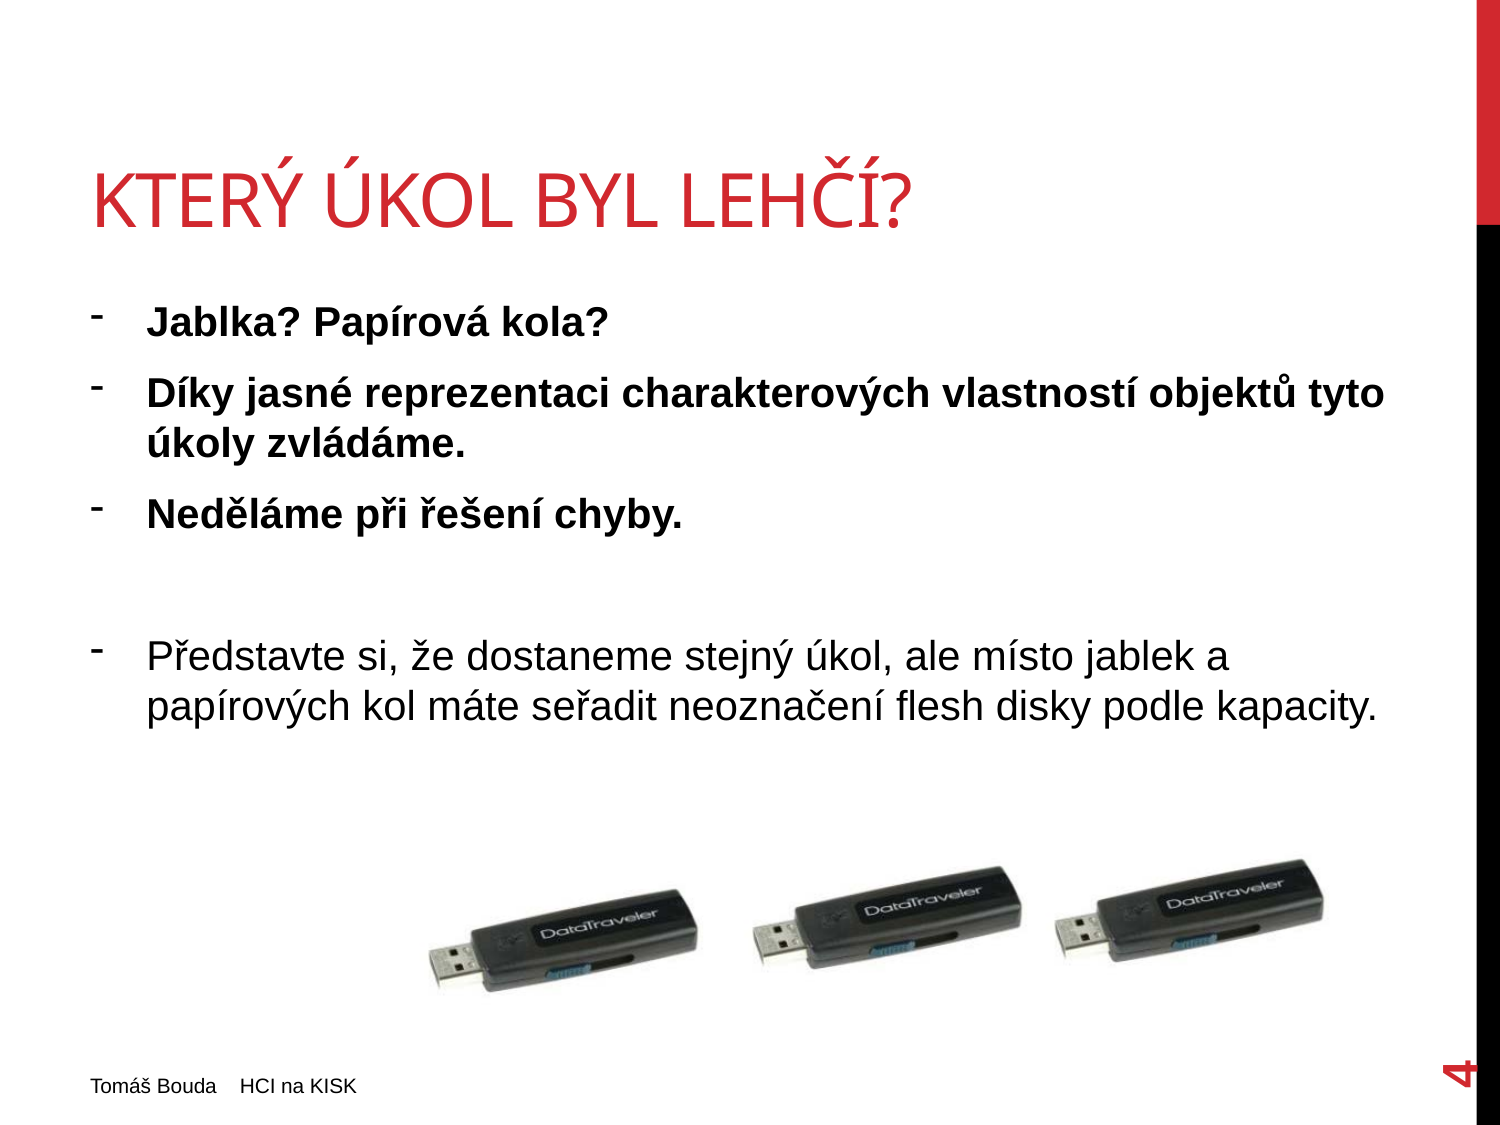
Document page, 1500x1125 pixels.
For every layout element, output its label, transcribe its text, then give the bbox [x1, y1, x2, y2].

footer Tomáš Bouda HCI na KISK [75, 1065, 400, 1112]
title Který úkol byl lehčí? [75, 25, 1329, 250]
list Jablka? Papírová kola? Díky jasné reprezentaci charakterových vlastností objektů tyto úkoly zvládáme. Neděláme při řešení chyby. Představte si, že dostaneme stejný úkol, ale místo jablek a papírových kol máte seřadit neoznačení flesh disky podle kapacity. [75, 287, 1412, 1038]
slide_number 4 [1427, 887, 1488, 1104]
picture [401, 753, 1360, 1116]
